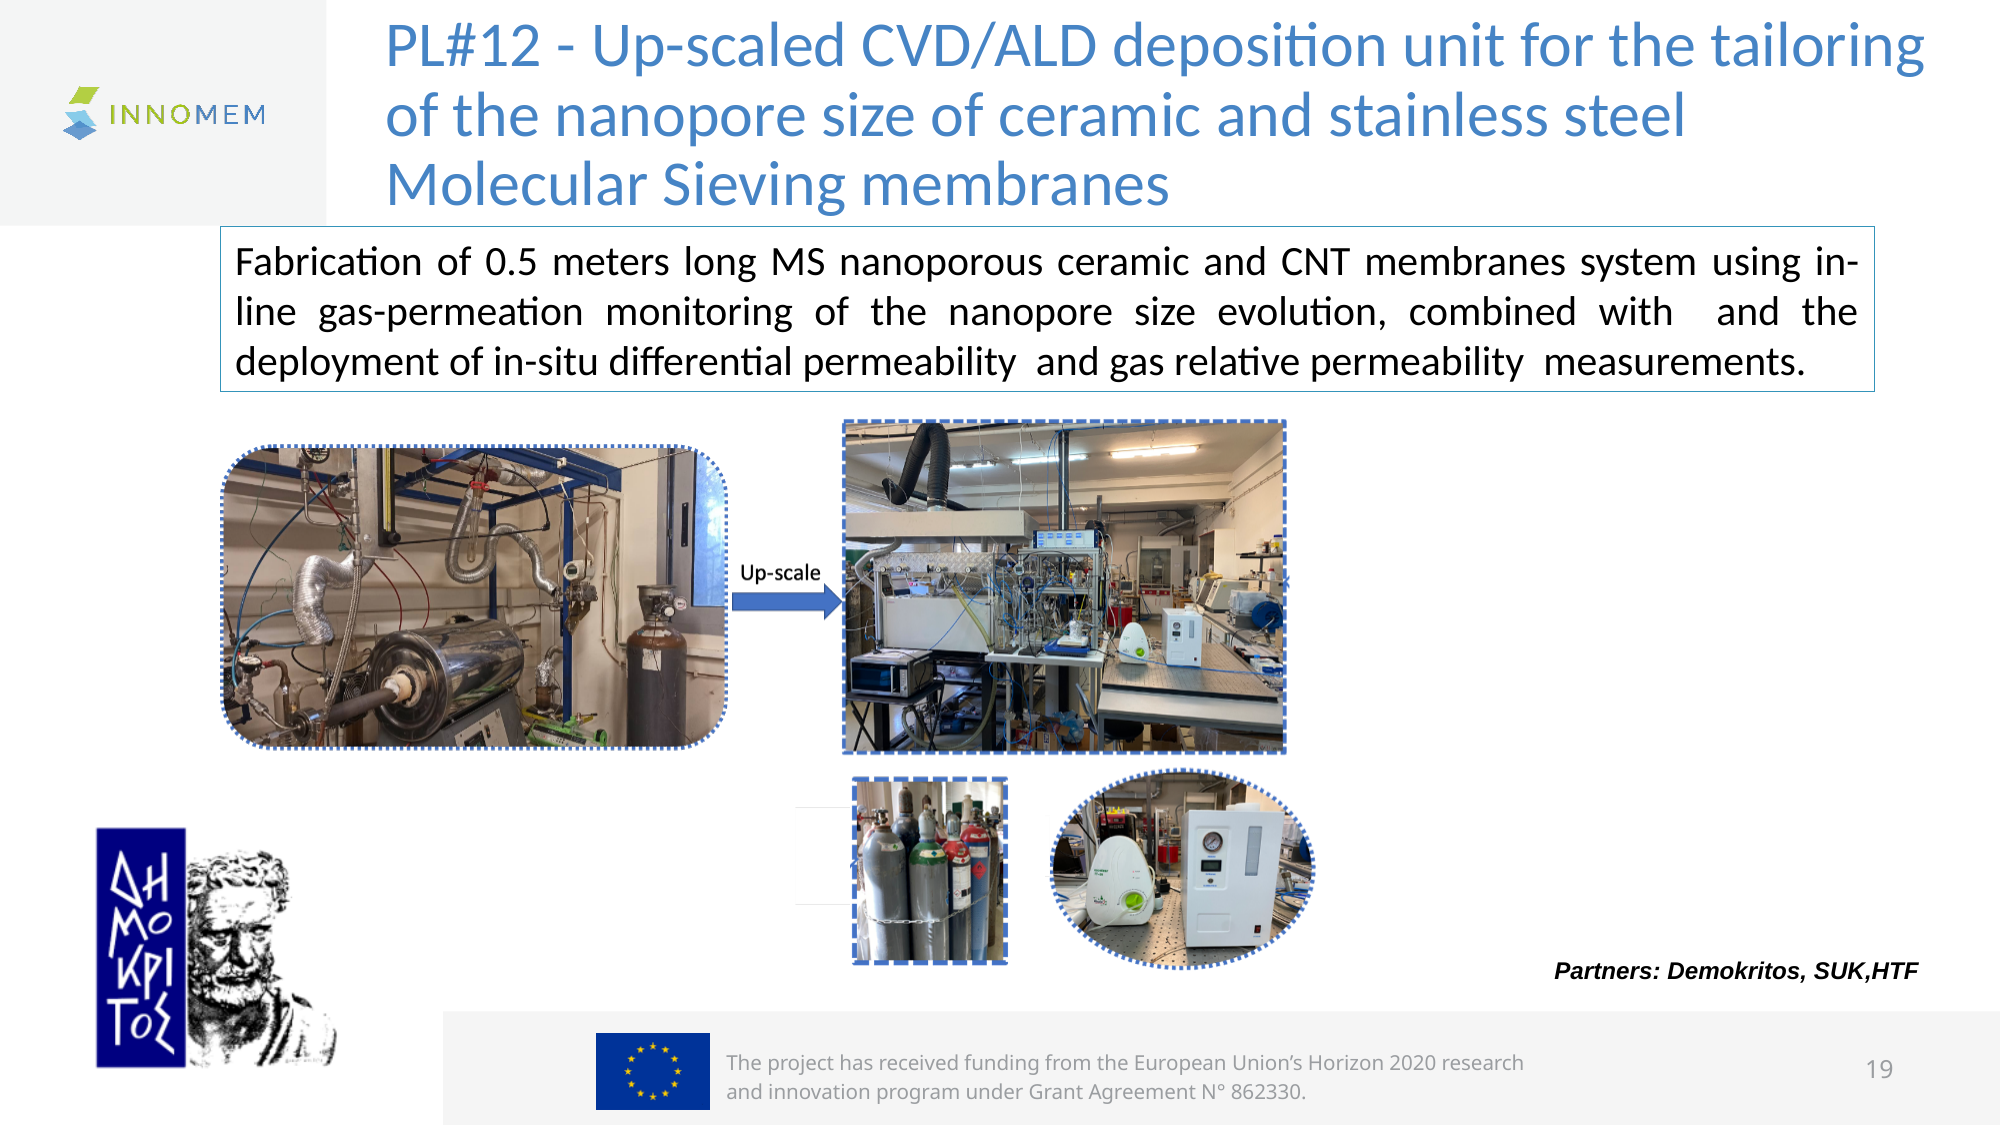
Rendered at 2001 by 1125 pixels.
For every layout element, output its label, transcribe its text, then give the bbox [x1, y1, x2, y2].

text_box Fabrication of 0.5 meters long MS nanoporous ceramic and CNT membranes system using in-line gas-permeation monitoring of the nanopore size evolution, combined with and the deployment of in-situ differential permeability and gas relative permeability measurements. [220, 226, 1875, 392]
picture [596, 1033, 710, 1110]
title PL#12 - Up-scaled CVD/ALD deposition unit for the tailoring of the nanopore size of ceramic and stainless steel Molecular Sieving membranes [326, 3, 1981, 227]
picture [53, 83, 274, 143]
slide_number 19 [1850, 1045, 1946, 1101]
text_box Partners: Demokritos, SUK,HTF [1543, 952, 1986, 1008]
picture [0, 391, 1317, 1125]
